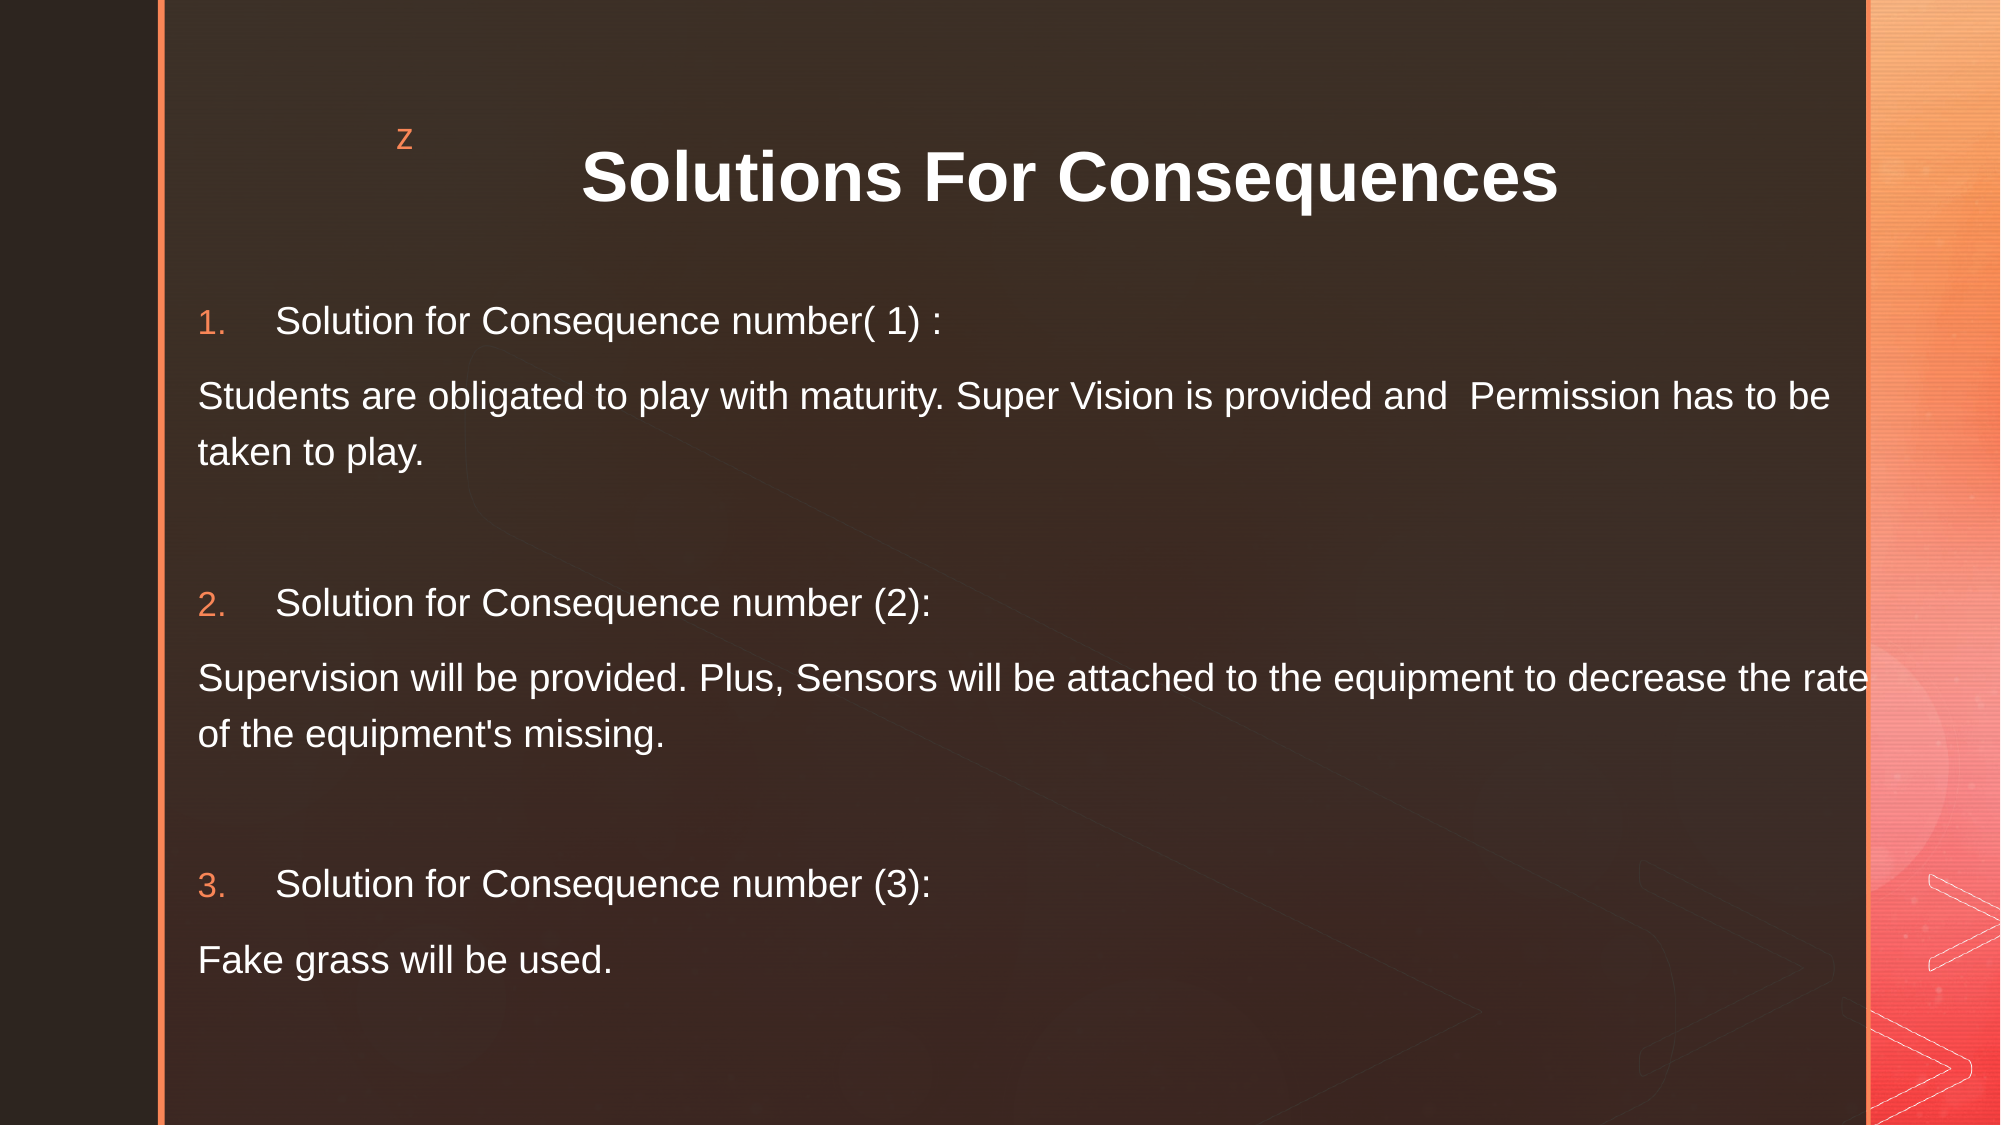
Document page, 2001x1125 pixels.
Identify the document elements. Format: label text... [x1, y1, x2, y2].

list Solution for Consequence number( 1) : Students are obligated to play with maturity. Super Vision is provided and Permission has to be taken to play. Solution for Consequence number (2): Supervision will be provided. Plus, Sensors will be attached to the equipment to decrease the rate of the equipment's missing. Solution for Consequence number (3): Fake grass will be used. [182, 278, 1908, 993]
picture [1871, 0, 2001, 1125]
title Solutions For Consequences [428, 132, 1734, 278]
